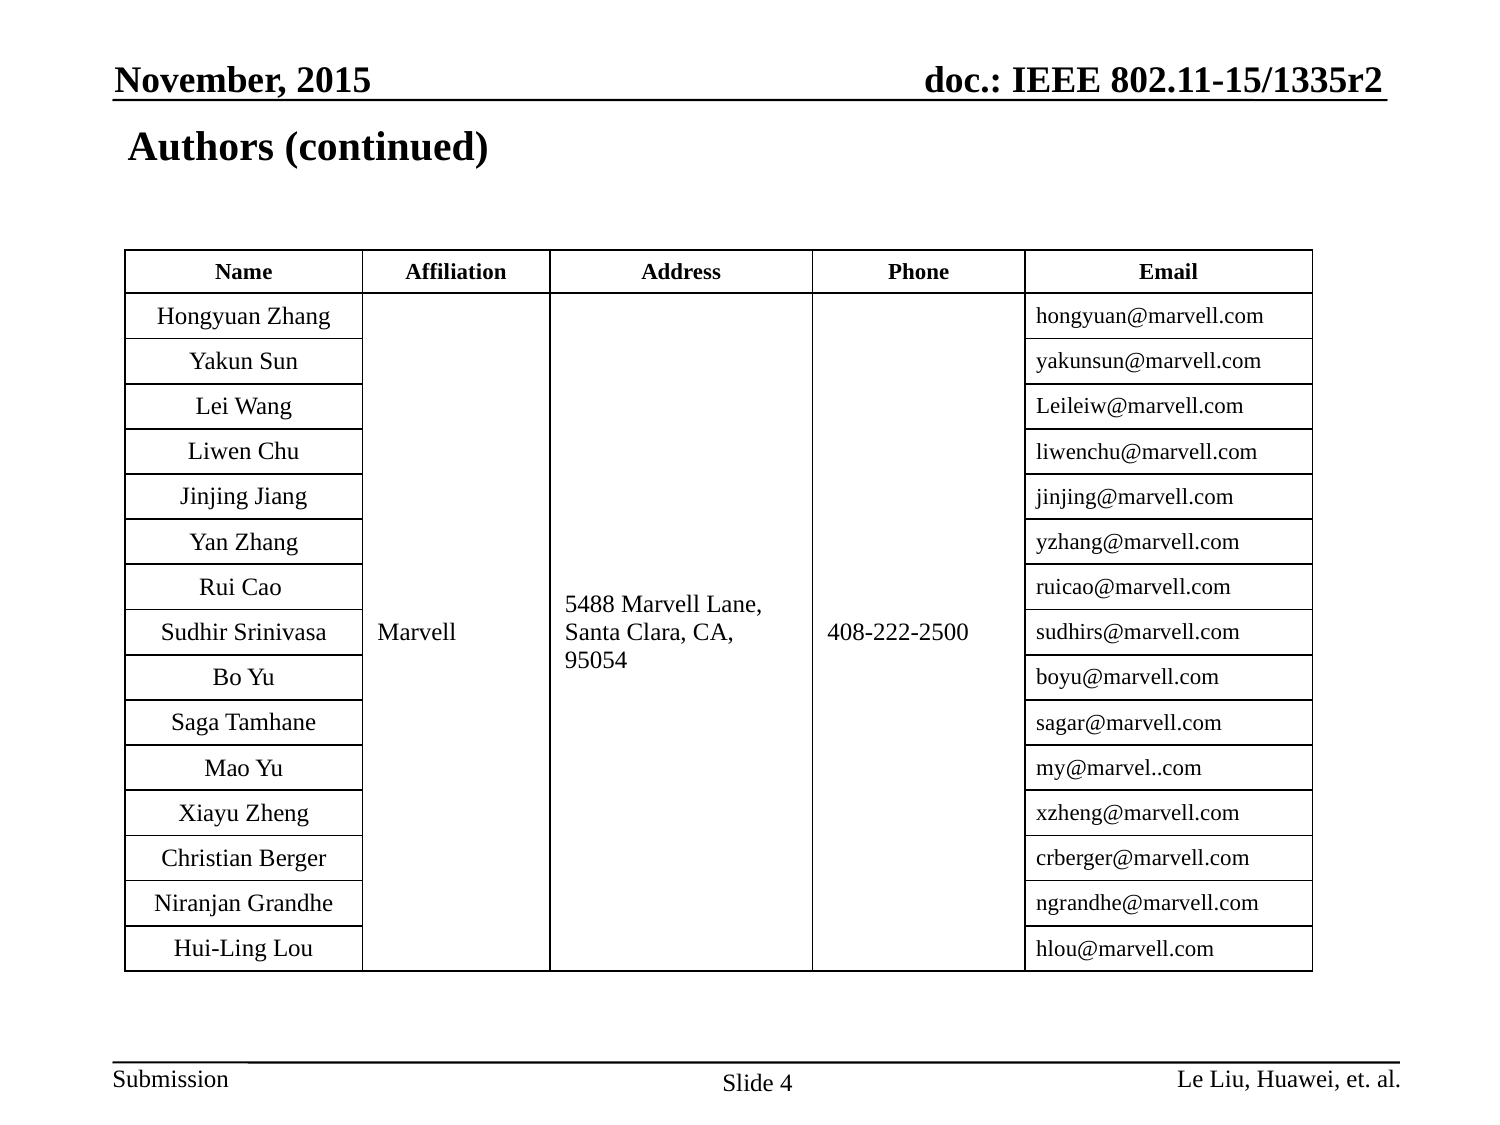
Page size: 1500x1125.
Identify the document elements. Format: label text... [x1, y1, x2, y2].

footer Le Liu, Huawei, et. al. [1173, 1061, 1402, 1093]
table_cell jinjing@marvell.com [1026, 475, 1312, 518]
table_cell Mao Yu [126, 746, 362, 789]
table_cell Saga Tamhane [126, 701, 362, 744]
table_cell Bo Yu [126, 656, 362, 699]
table_cell Hui-Ling Lou [126, 927, 362, 970]
table_cell boyu@marvell.com [1026, 656, 1312, 699]
table_cell Yakun Sun [126, 339, 362, 383]
table_cell Xiayu Zheng [126, 791, 362, 835]
table_cell hlou@marvell.com [1026, 927, 1312, 970]
table_cell sudhirs@marvell.com [1026, 610, 1312, 654]
table_cell Lei Wang [126, 385, 362, 428]
table_cell Christian Berger [126, 836, 362, 880]
title Authors (continued) [112, 124, 1388, 163]
table_cell xzheng@marvell.com [1026, 791, 1312, 835]
table_header Affiliation [363, 251, 549, 292]
table_cell Yan Zhang [126, 520, 362, 563]
table_header Email [1026, 251, 1312, 292]
table_cell Rui Cao [126, 565, 362, 609]
table_cell Liwen Chu [126, 430, 362, 473]
table_cell ruicao@marvell.com [1026, 565, 1312, 609]
table_cell Sudhir Srinivasa [126, 610, 362, 654]
table_cell yakunsun@marvell.com [1026, 339, 1312, 383]
table_cell 408-222-2500 [813, 294, 1024, 970]
table_cell 5488 Marvell Lane, Santa Clara, CA, 95054 [551, 294, 812, 970]
table_cell crberger@marvell.com [1026, 836, 1312, 880]
table_header Name [126, 251, 362, 292]
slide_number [114, 54, 375, 101]
table_cell yzhang@marvell.com [1026, 520, 1312, 563]
table_cell Marvell [363, 294, 549, 970]
table_cell Jinjing Jiang [126, 475, 362, 518]
table_header Phone [813, 251, 1024, 292]
table_cell sagar@marvell.com [1026, 701, 1312, 744]
table_cell ngrandhe@marvell.com [1026, 881, 1312, 925]
slide_number Slide 4 [713, 1066, 802, 1097]
table_cell Leileiw@marvell.com [1026, 385, 1312, 428]
table_header Address [551, 251, 812, 292]
table_cell hongyuan@marvell.com [1026, 294, 1312, 338]
table_cell liwenchu@marvell.com [1026, 430, 1312, 473]
table_cell Niranjan Grandhe [126, 881, 362, 925]
table_cell Hongyuan Zhang [126, 294, 362, 338]
table_cell my@marvel..com [1026, 746, 1312, 789]
